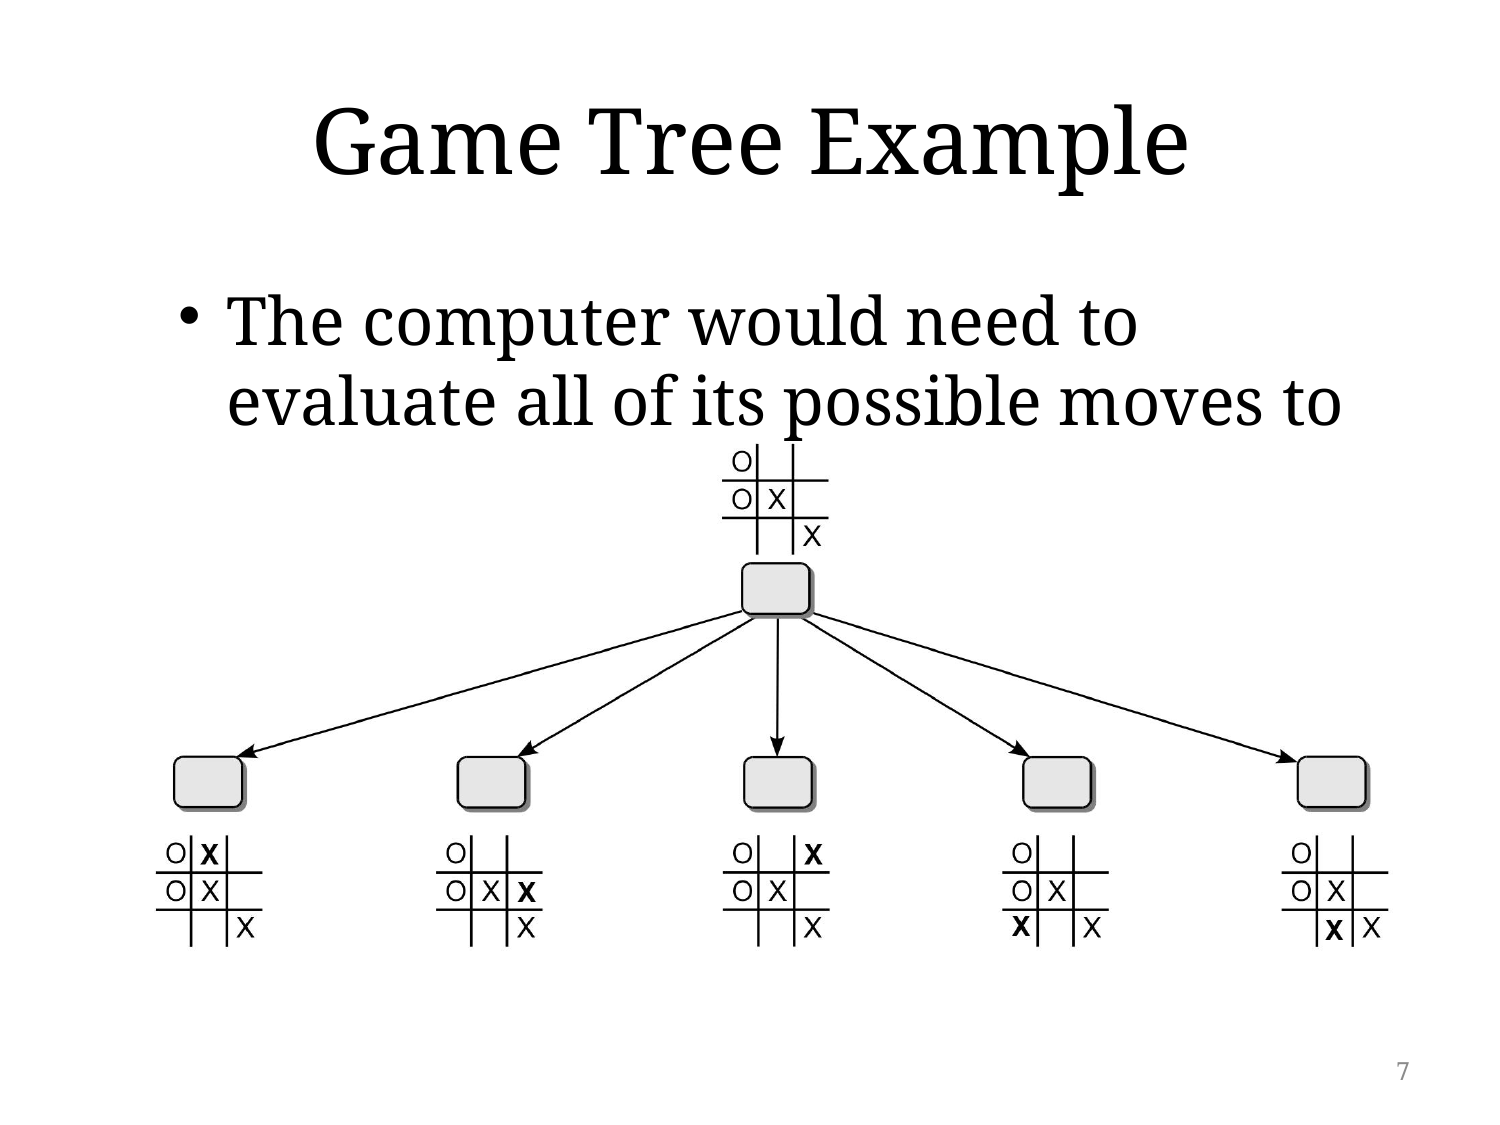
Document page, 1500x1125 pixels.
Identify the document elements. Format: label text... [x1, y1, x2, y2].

title Game Tree Example [74, 44, 1429, 233]
picture [154, 441, 1395, 953]
list The computer would need to evaluate all of its possible moves to determine the best. [147, 271, 1404, 1015]
slide_number 7 [1074, 1042, 1425, 1103]
